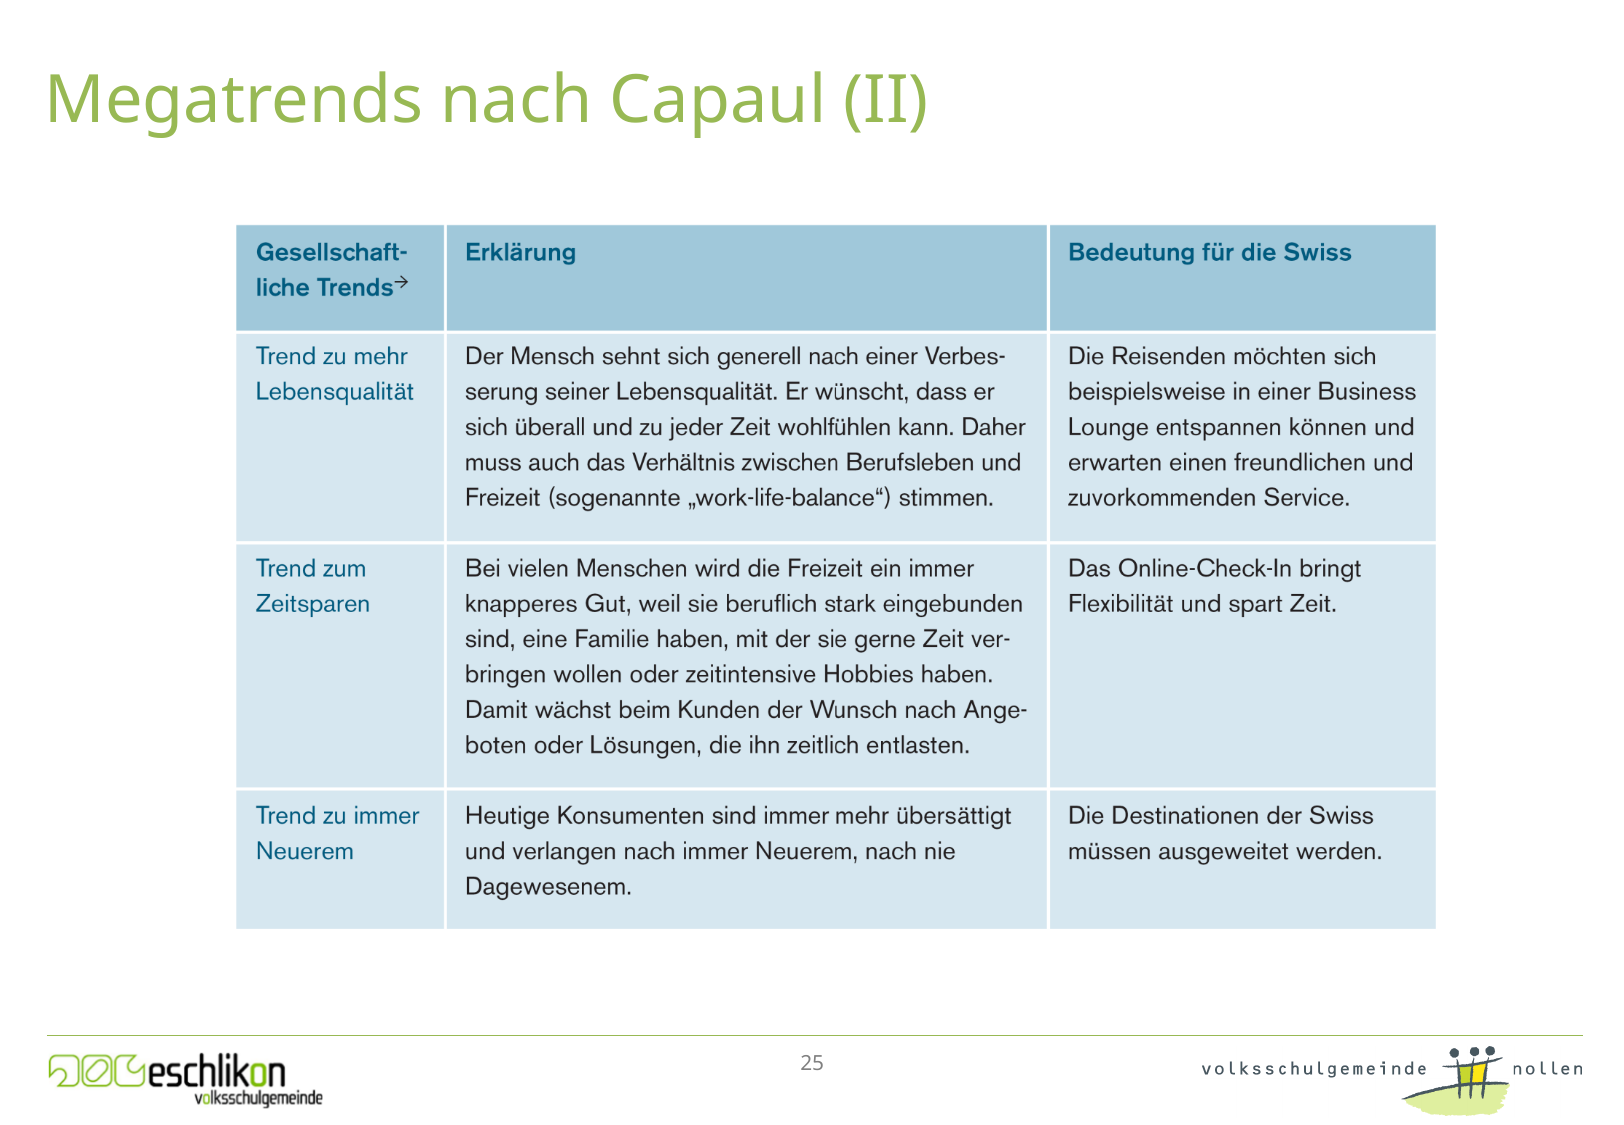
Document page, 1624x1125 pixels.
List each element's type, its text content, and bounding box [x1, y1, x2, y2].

picture [1201, 1046, 1582, 1118]
title Megatrends nach Capaul (II) [44, 0, 1580, 137]
picture [44, 1046, 328, 1116]
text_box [233, 221, 1438, 930]
